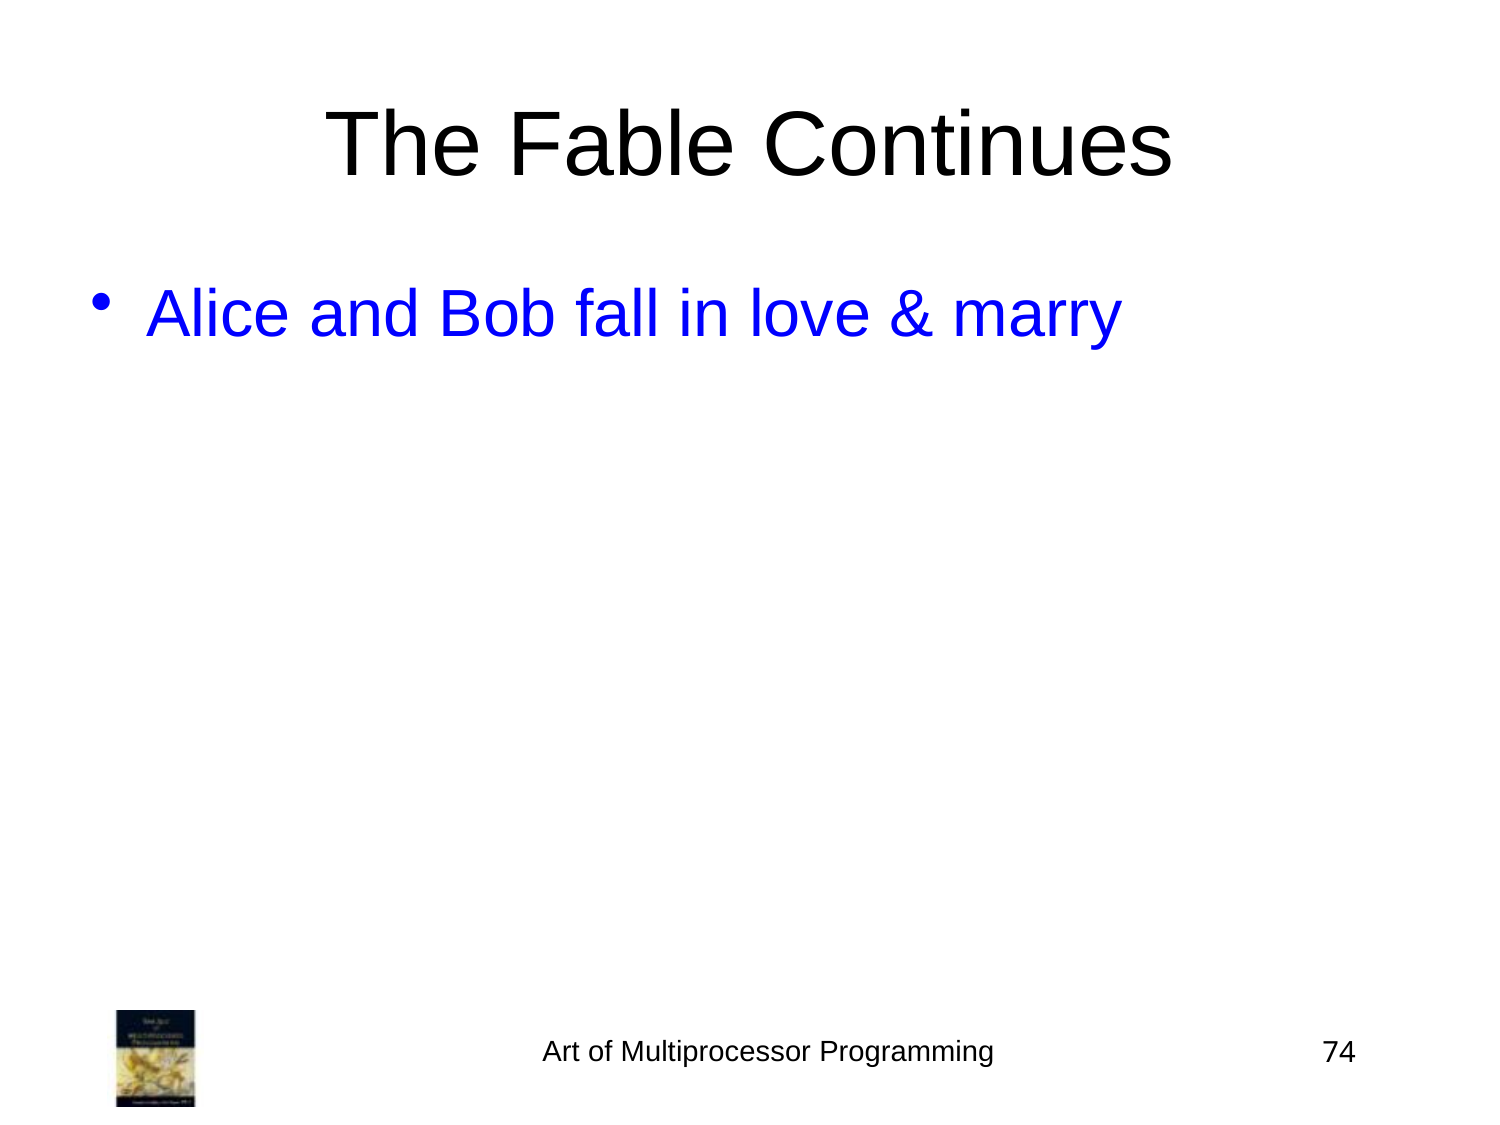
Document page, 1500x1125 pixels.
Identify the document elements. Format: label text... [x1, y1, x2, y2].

text_box 74 [1058, 1025, 1371, 1101]
footer Art of Multiprocessor Programming [512, 1024, 1026, 1103]
list Alice and Bob fall in love & marry [75, 262, 1425, 1005]
picture [107, 1010, 204, 1107]
title The Fable Continues [75, 45, 1425, 233]
